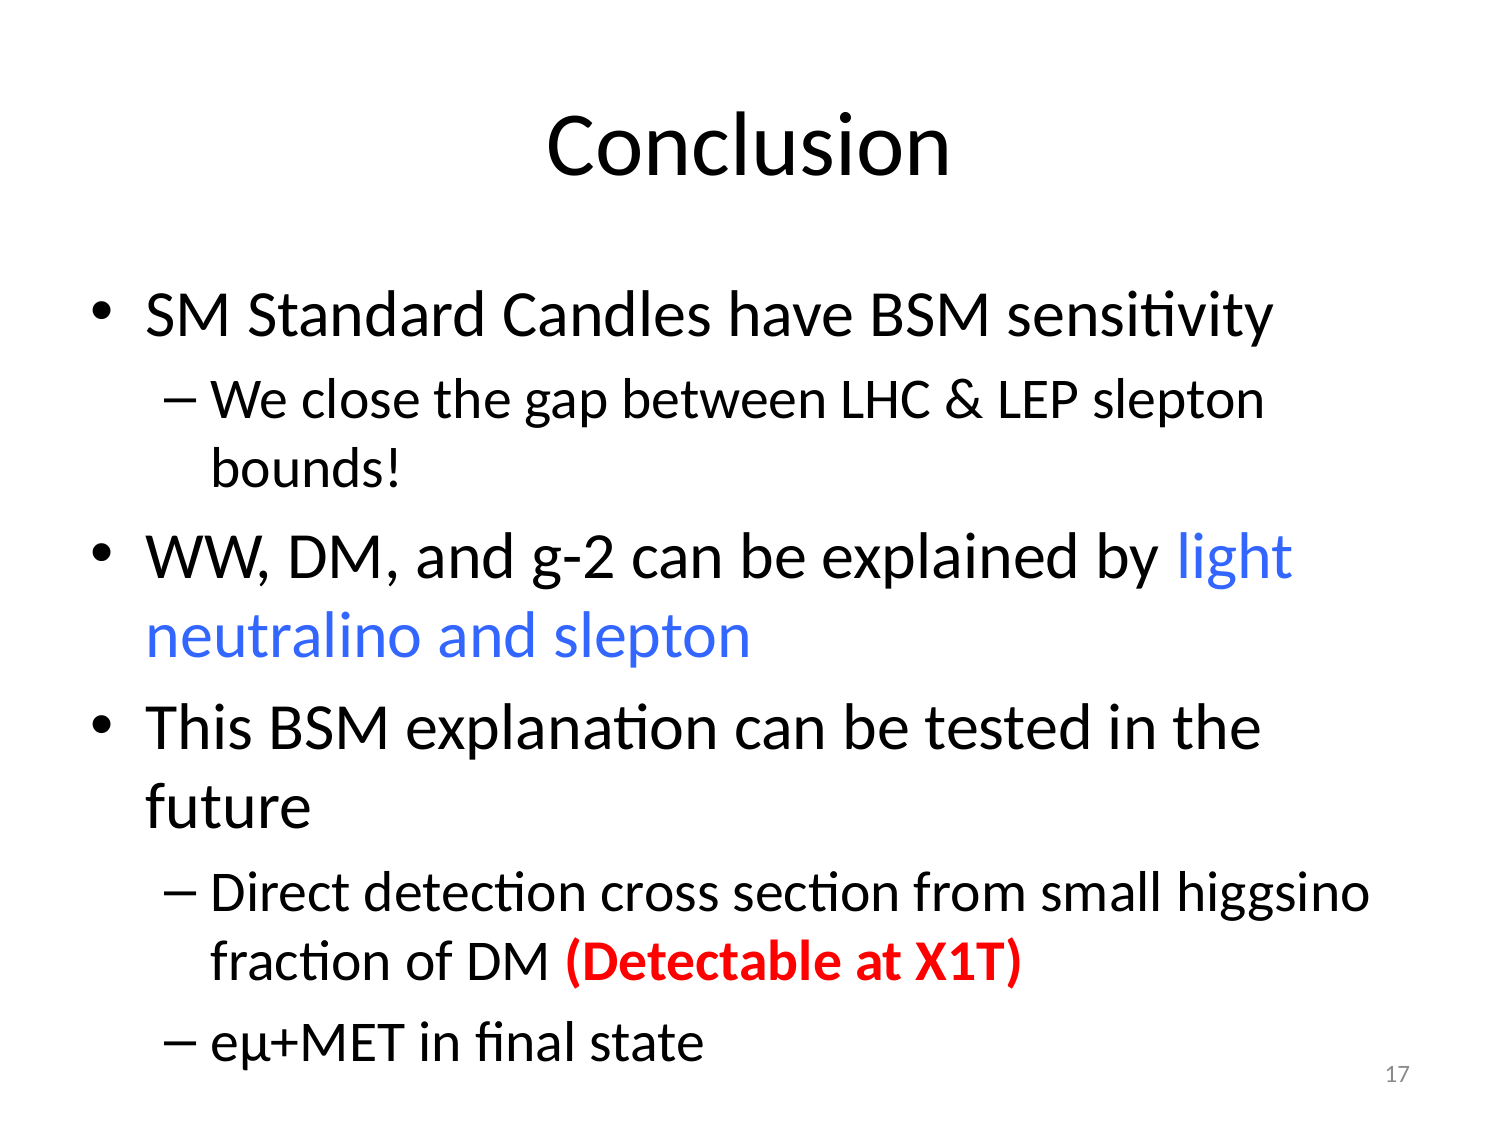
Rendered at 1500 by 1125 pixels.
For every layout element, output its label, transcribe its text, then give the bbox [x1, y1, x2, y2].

list SM Standard Candles have BSM sensitivity We close the gap between LHC & LEP slepton bounds! WW, DM, and g-2 can be explained by light neutralino and slepton This BSM explanation can be tested in the future Direct detection cross section from small higgsino fraction of DM (Detectable at X1T) eμ+MET in final state [75, 262, 1425, 1085]
title Conclusion [75, 45, 1425, 233]
slide_number 17 [1074, 1042, 1425, 1103]
